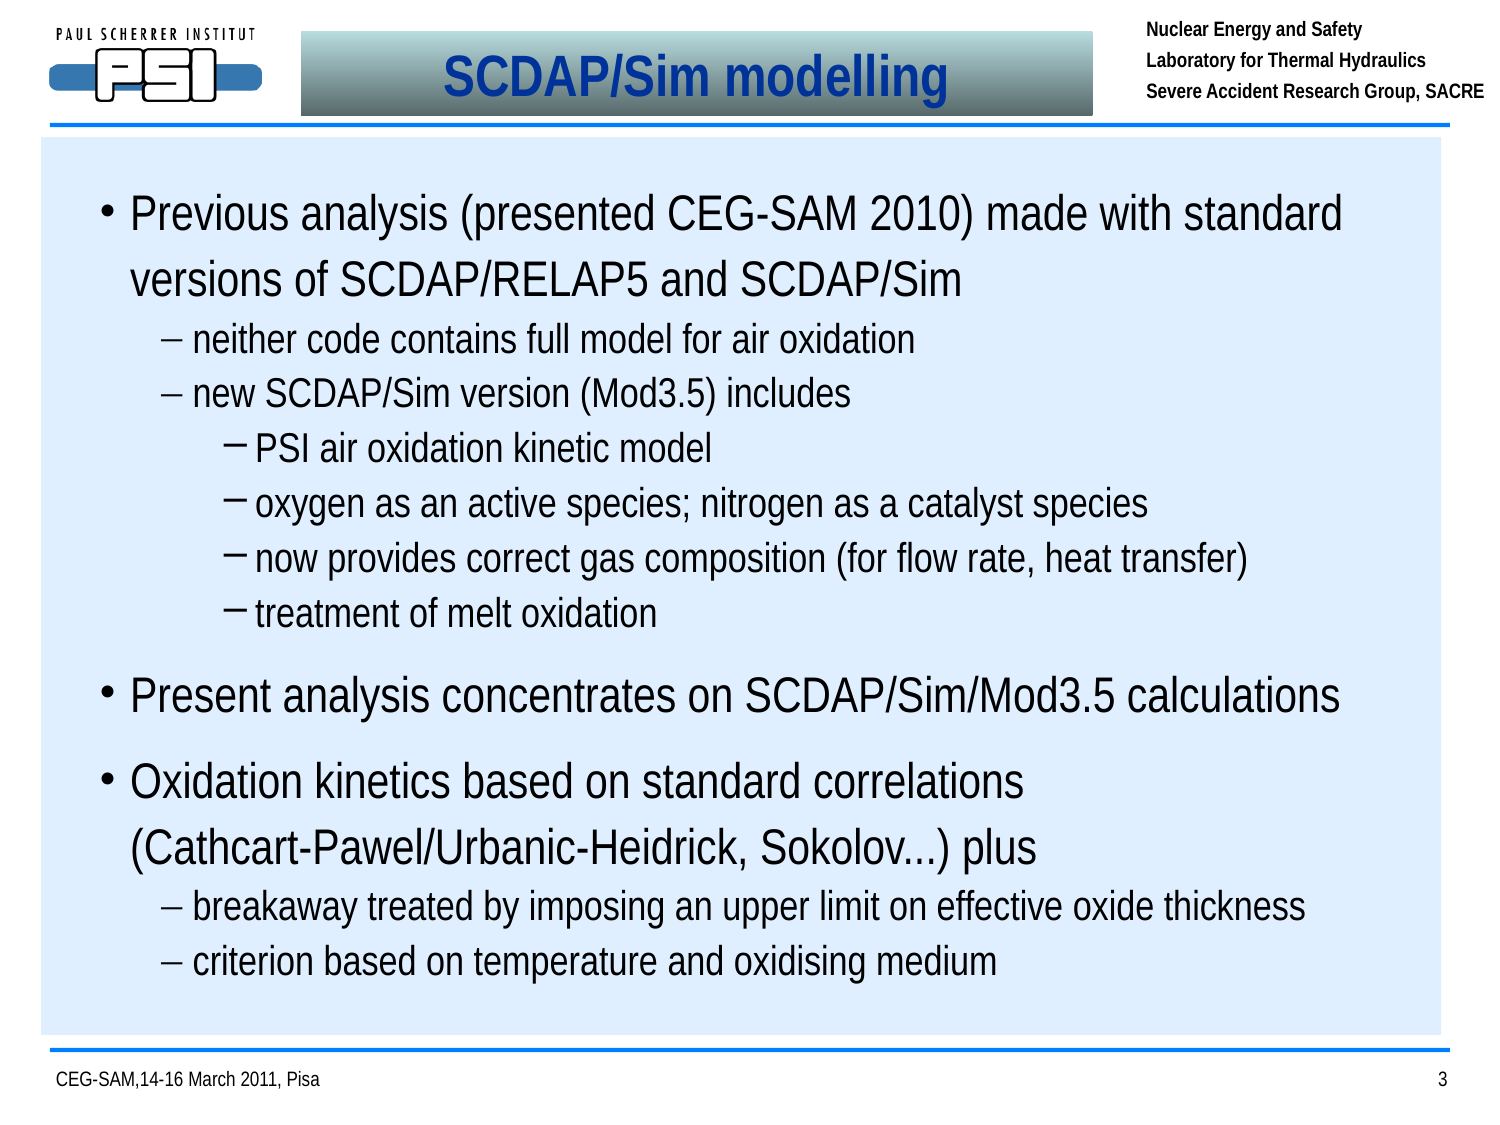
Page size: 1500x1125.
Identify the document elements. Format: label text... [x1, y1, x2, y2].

list Previous analysis (presented CEG-SAM 2010) made with standard versions of SCDAP/RELAP5 and SCDAP/Sim neither code contains full model for air oxidation new SCDAP/Sim version (Mod3.5) includes PSI air oxidation kinetic model oxygen as an active species; nitrogen as a catalyst species now provides correct gas composition (for flow rate, heat transfer) treatment of melt oxidation Present analysis concentrates on SCDAP/Sim/Mod3.5 calculations Oxidation kinetics based on standard correlations (Cathcart-Pawel/Urbanic-Heidrick, Sokolov...) plus breakaway treated by imposing an upper limit on effective oxide thickness criterion based on temperature and oxidising medium [41, 137, 1442, 1035]
picture [37, 12, 275, 113]
text_box SCDAP/Sim modelling [301, 31, 1093, 116]
